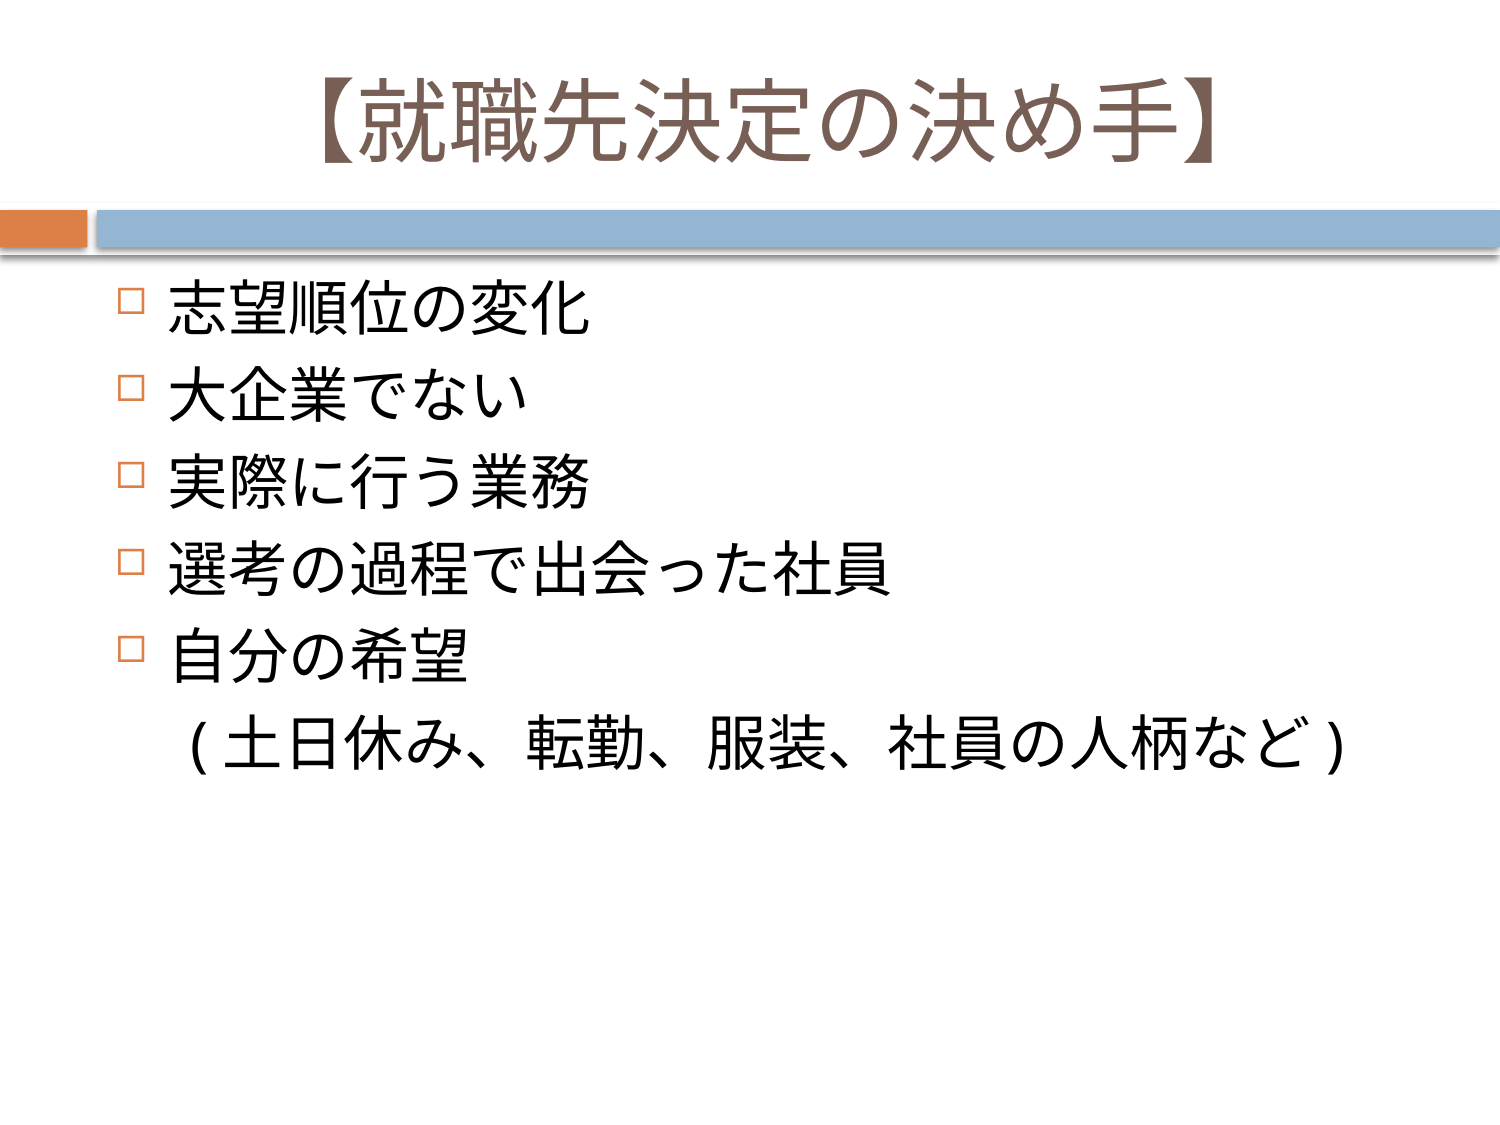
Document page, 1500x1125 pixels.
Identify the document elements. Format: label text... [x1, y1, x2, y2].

list 志望順位の変化 大企業でない 実際に行う業務 選考の過程で出会った社員 自分の希望 (土日休み、転勤、服装、社員の人柄など) [100, 262, 1438, 1000]
title 【就職先決定の決め手】 [100, 37, 1438, 200]
